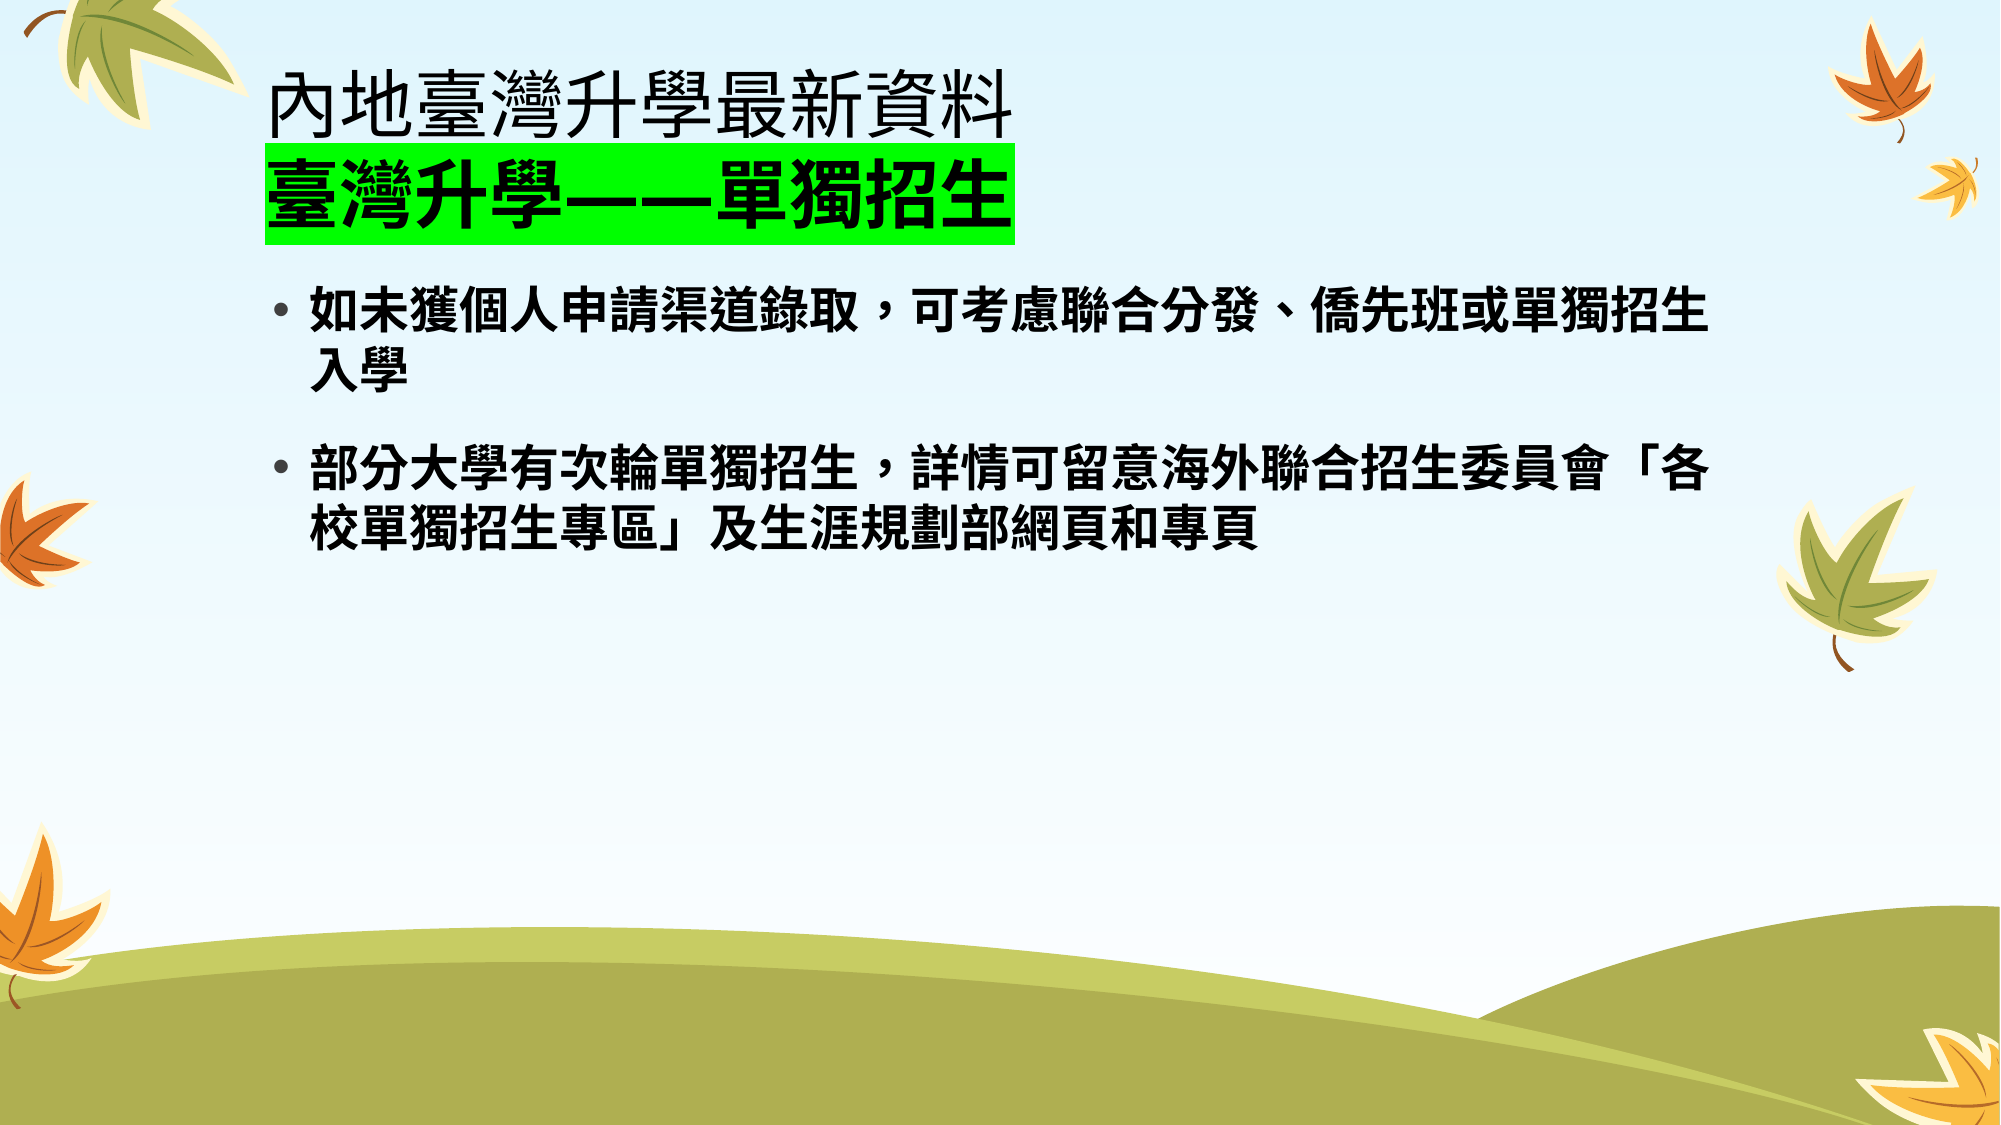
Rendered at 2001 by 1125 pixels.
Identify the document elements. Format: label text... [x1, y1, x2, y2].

list 如未獲個人申請渠道錄取，可考慮聯合分發、僑先班或單獨招生入學 部分大學有次輪單獨招生，詳情可留意海外聯合招生委員會「各校單獨招生專區」及生涯規劃部網頁和專頁 [249, 271, 1749, 953]
title 內地臺灣升學最新資料 臺灣升學——單獨招生 [249, 12, 1749, 246]
